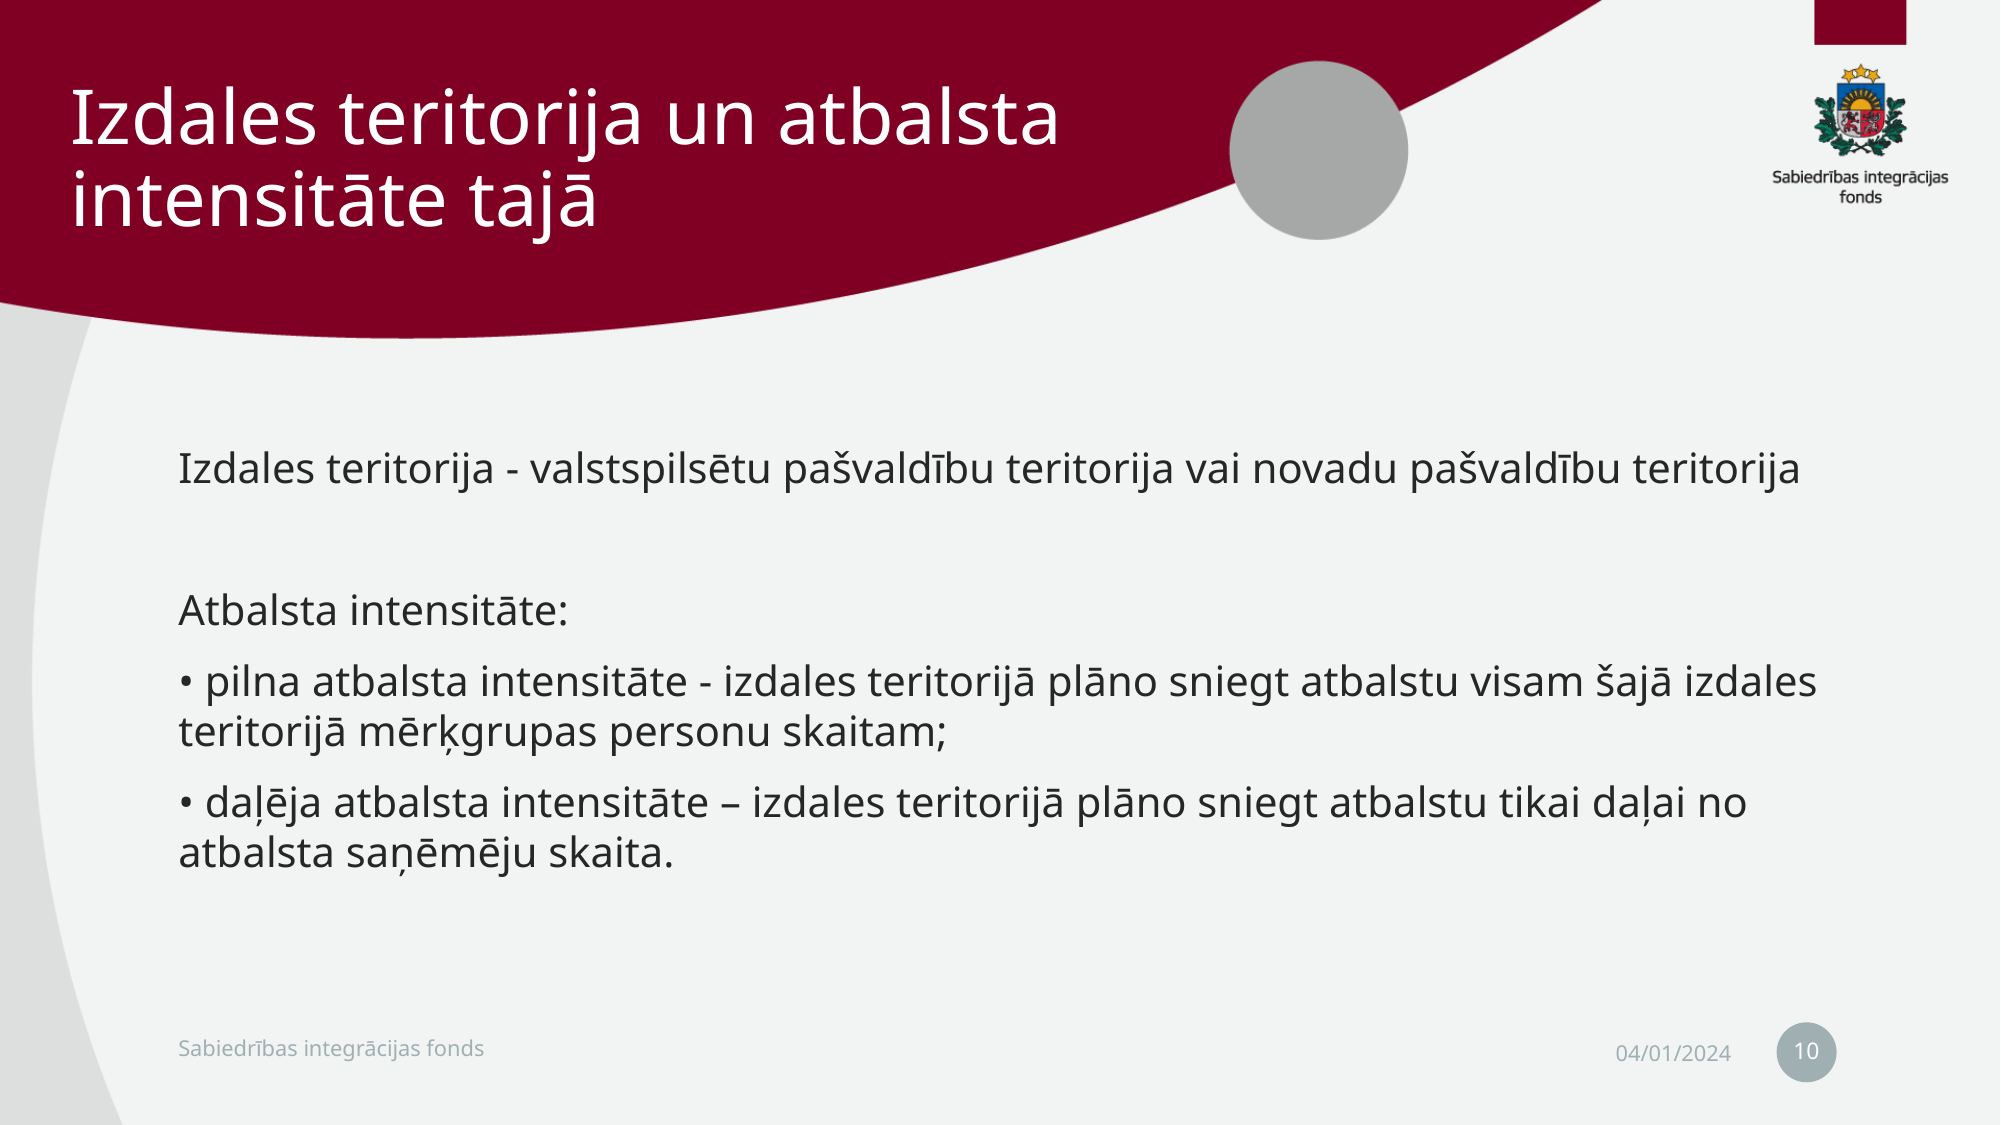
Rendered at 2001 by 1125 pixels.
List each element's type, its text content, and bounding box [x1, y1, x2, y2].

picture [0, 0, 2001, 1125]
title Izdales teritorija un atbalsta intensitāte tajā [38, 47, 1134, 276]
list Izdales teritorija - valstspilsētu pašvaldību teritorija vai novadu pašvaldību teritorija Atbalsta intensitāte: • pilna atbalsta intensitāte - izdales teritorijā plāno sniegt atbalstu visam šajā izdales teritorijā mērķgrupas personu skaitam; • daļēja atbalsta intensitāte – izdales teritorijā plāno sniegt atbalstu tikai daļai no atbalsta saņēmēju skaita. [163, 295, 1837, 1023]
footer Sabiedrības integrācijas fonds [163, 1023, 1132, 1076]
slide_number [1294, 1025, 1747, 1079]
slide_number 10 [1776, 1022, 1837, 1083]
